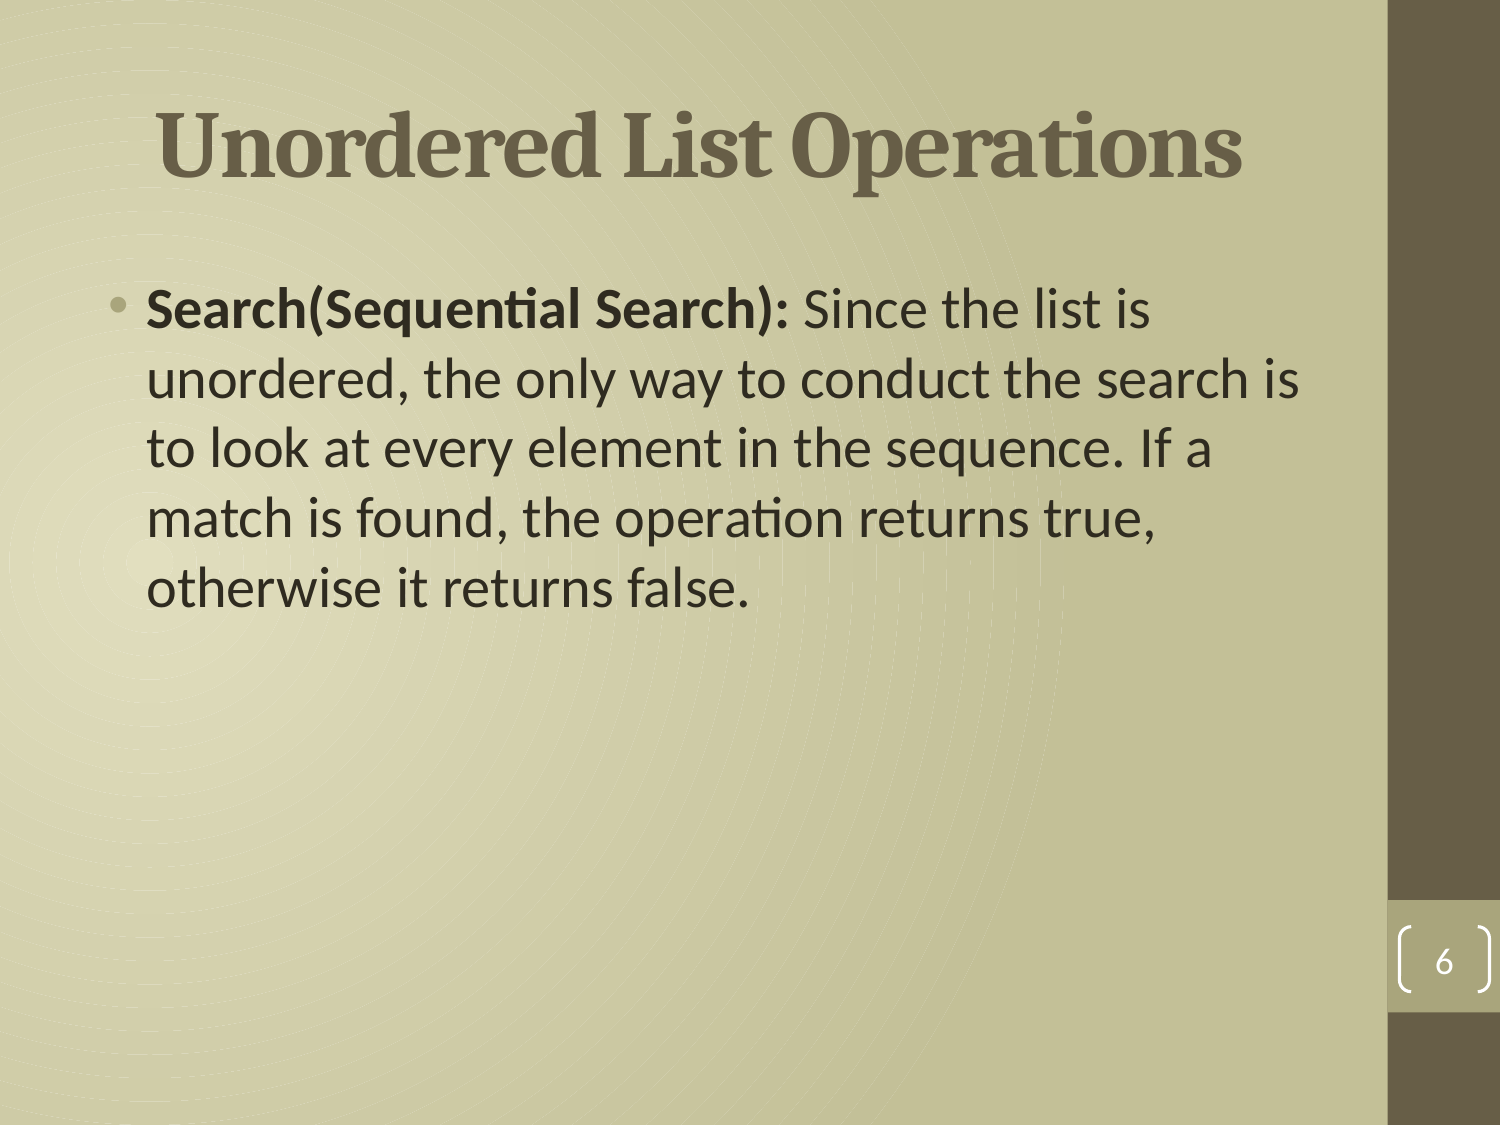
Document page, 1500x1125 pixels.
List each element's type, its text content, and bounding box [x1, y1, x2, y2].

list Search(Sequential Search): Since the list is unordered, the only way to conduct the search is to look at every element in the sequence. If a match is found, the operation returns true, otherwise it returns false. [75, 262, 1325, 1050]
title Unordered List Operations [75, 45, 1325, 233]
slide_number 6 [1397, 925, 1492, 994]
